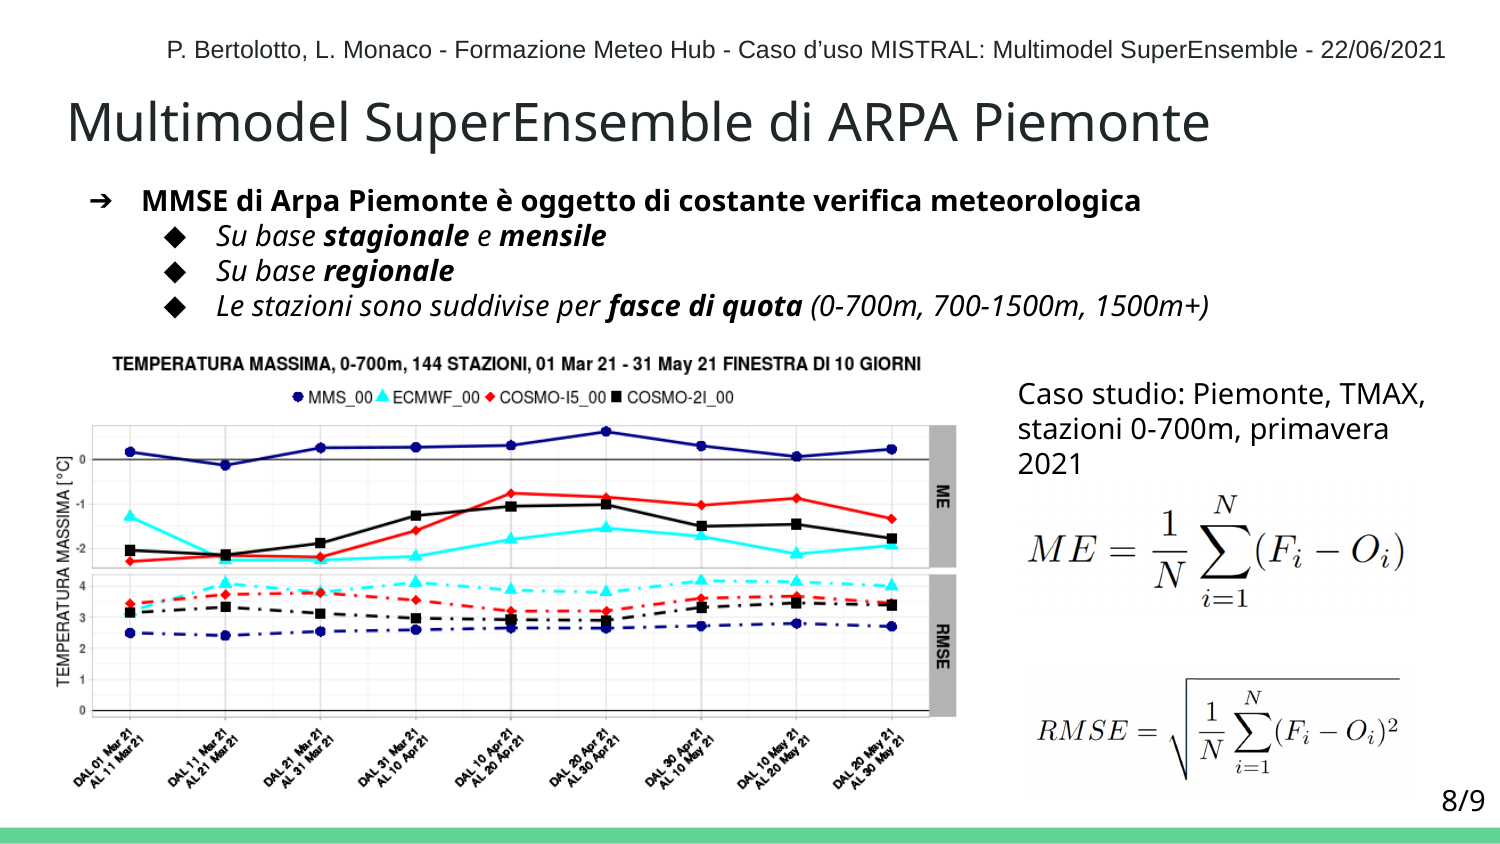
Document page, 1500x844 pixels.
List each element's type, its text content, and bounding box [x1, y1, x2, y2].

text_box 8/9 [1426, 767, 1500, 833]
text_box P. Bertolotto, L. Monaco - Formazione Meteo Hub - Caso d’uso MISTRAL: Multimodel SuperEnsemble - 22/06/2021 [15, 26, 1464, 72]
text_box Caso studio: Piemonte, TMAX, stazioni 0-700m, primavera 2021 [1002, 360, 1464, 496]
picture [1023, 665, 1411, 794]
text_box MMSE di Arpa Piemonte è oggetto di costante verifica meteorologica Su base stagionale e mensile Su base regionale Le stazioni sono suddivise per fasce di quota (0-700m, 700-1500m, 1500m+) [51, 166, 1449, 337]
picture [1021, 483, 1413, 612]
title Multimodel SuperEnsemble di ARPA Piemonte [51, 72, 1449, 166]
picture [50, 350, 962, 807]
